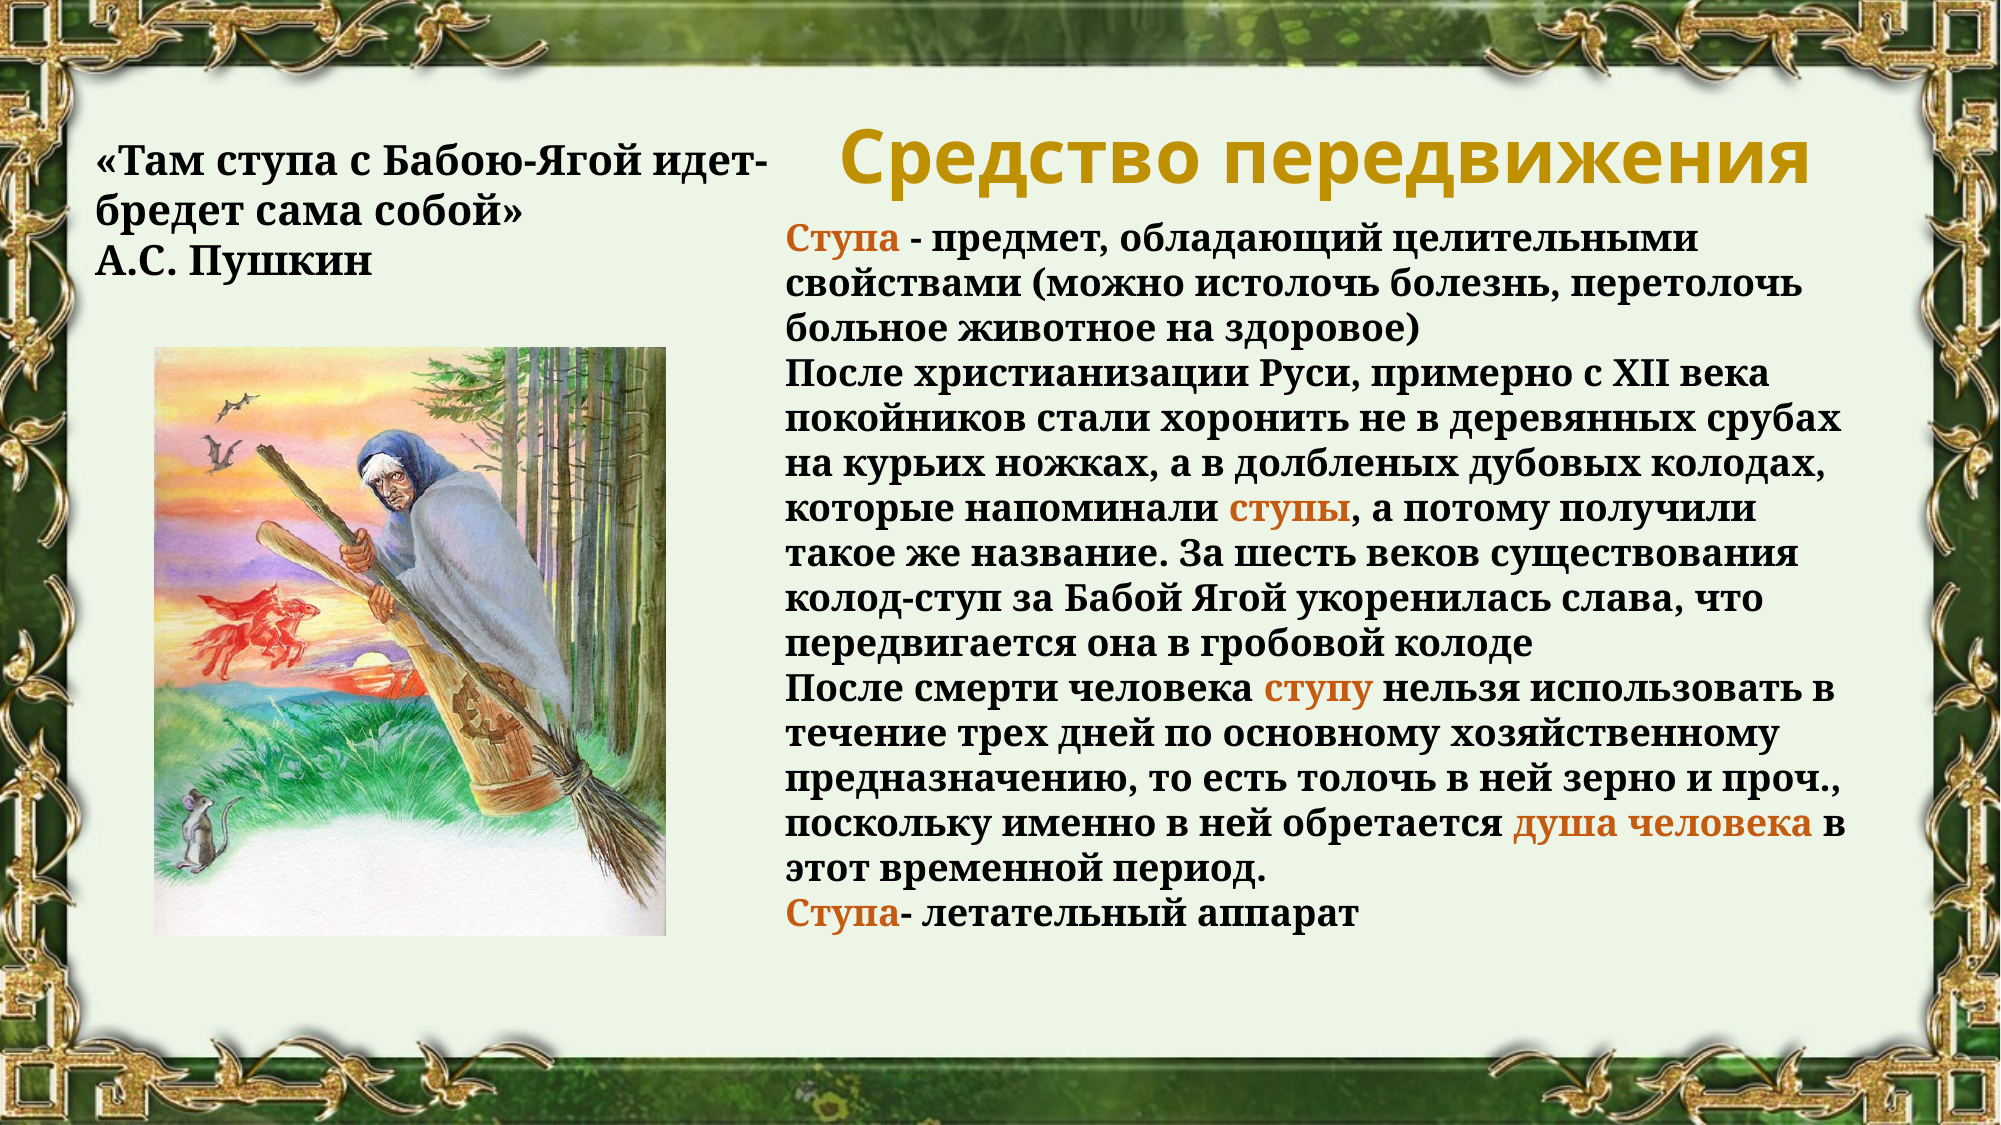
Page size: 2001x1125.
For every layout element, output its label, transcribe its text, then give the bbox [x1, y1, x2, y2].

text_box «Там ступа с Бабою-Ягой идет-бредет сама собой» А.С. Пушкин [79, 126, 925, 292]
picture [0, 0, 2001, 1125]
text_box Ступа - предмет, обладающий целительными свойствами (можно истолочь болезнь, перетолочь больное животное на здоровое) После христианизации Руси, примерно с XII века покойников стали хоронить не в деревянных срубах на курьих ножках, а в долбленых дубовых колодах, которые напоминали ступы, а потому получили такое же название. За шесть веков существования колод-ступ за Бабой Ягой укоренилась слава, что передвигается она в гробовой колоде После смерти человека ступу нельзя использовать в течение трех дней по основному хозяйственному предназначению, то есть толочь в ней зерно и проч., поскольку именно в ней обретается душа человека в этот временной период. Ступа- летательный аппарат [770, 206, 1892, 986]
text_box Средство передвижения [769, 111, 1884, 206]
